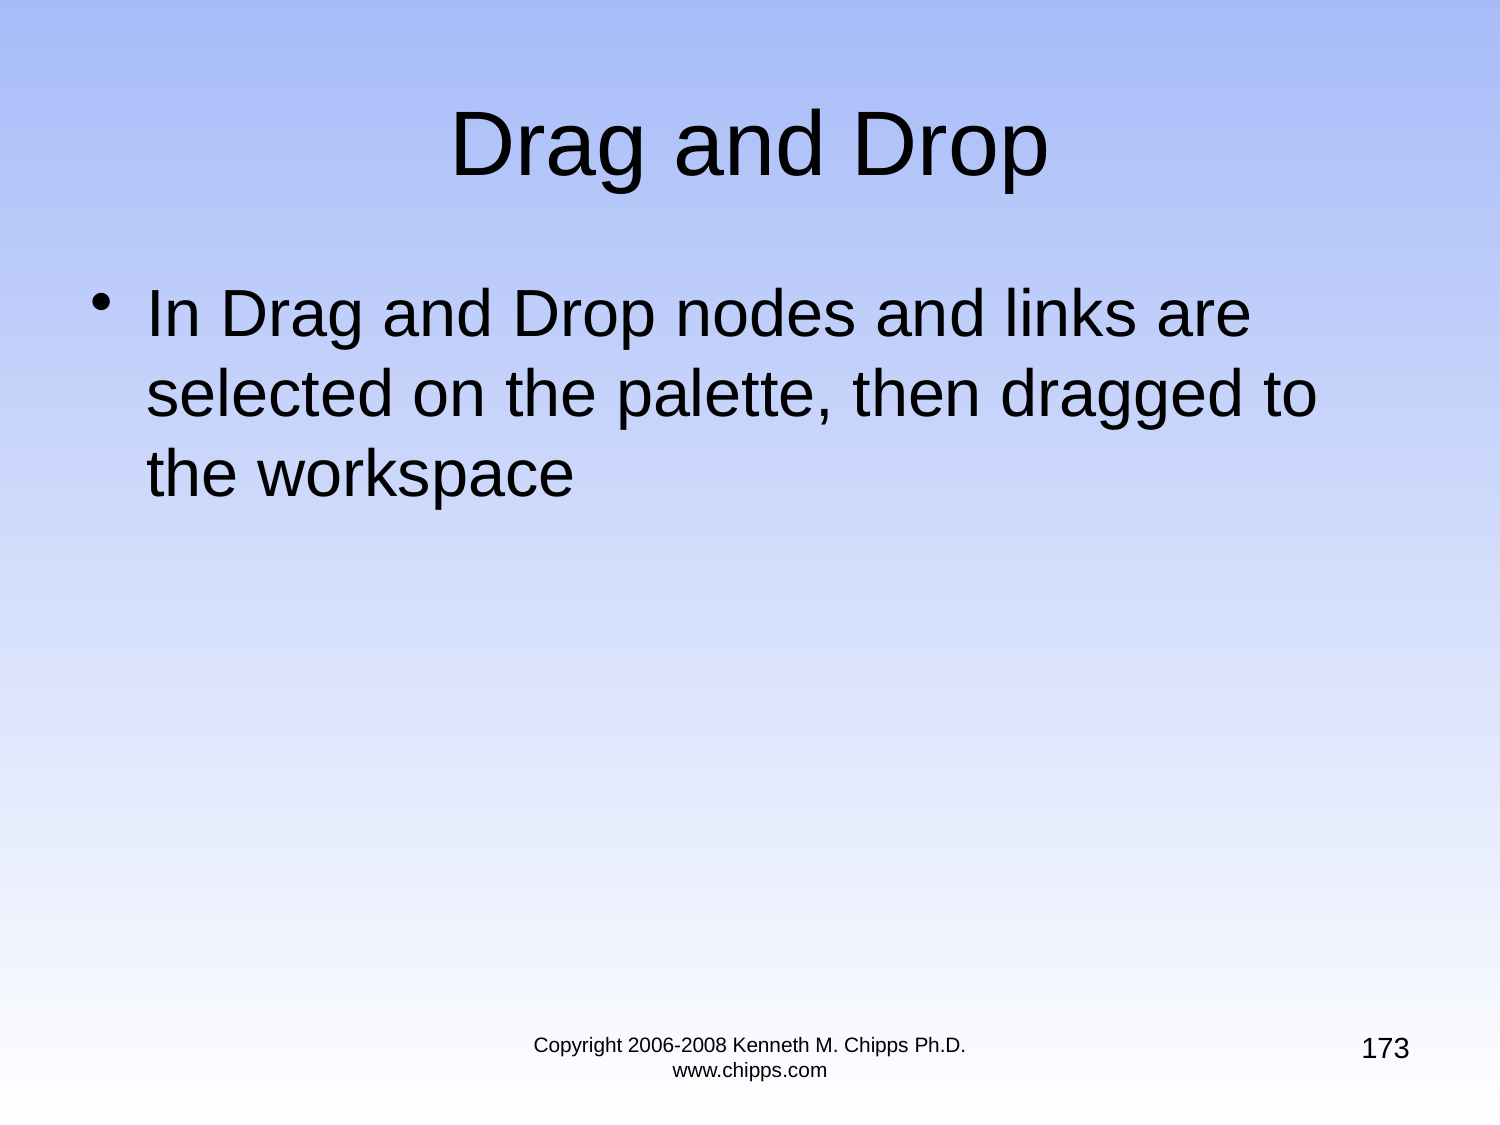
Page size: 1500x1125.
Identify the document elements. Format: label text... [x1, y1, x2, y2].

slide_number 173 [1074, 1021, 1426, 1101]
title Drag and Drop [75, 45, 1425, 233]
text_box [1425, 114, 1500, 118]
text_box [0, 114, 75, 118]
footer Copyright 2006-2008 Kenneth M. Chipps Ph.D. www.chipps.com [449, 1024, 1051, 1103]
list In Drag and Drop nodes and links are selected on the palette, then dragged to the workspace [75, 262, 1425, 1005]
